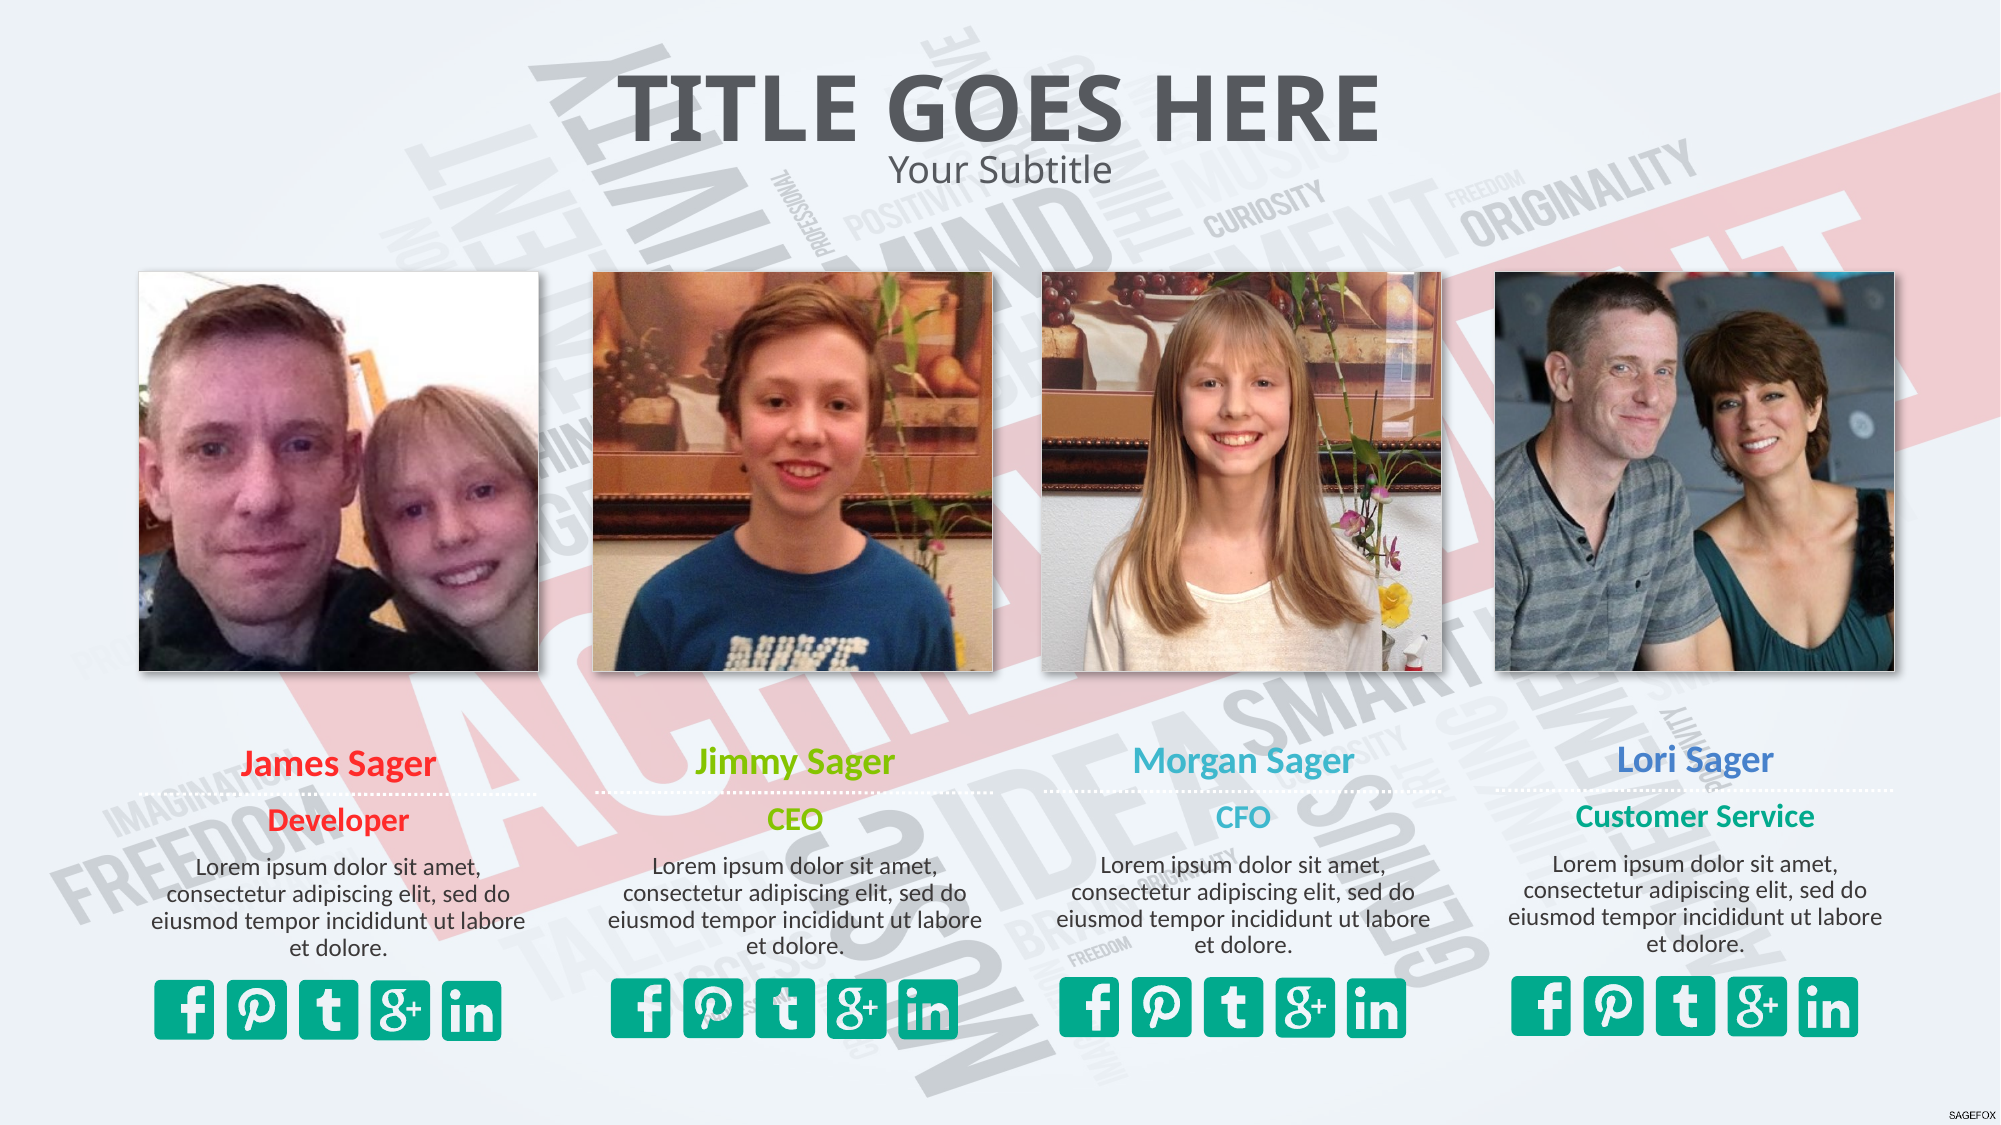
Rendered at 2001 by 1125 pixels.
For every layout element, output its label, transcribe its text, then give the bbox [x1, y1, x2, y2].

text_box Jimmy Sager [620, 740, 971, 784]
text_box Lori Sager [1520, 738, 1871, 781]
text_box James Sager [163, 742, 514, 785]
text_box [138, 270, 540, 672]
picture [1925, 0, 2001, 1125]
text_box CFO [1068, 797, 1419, 840]
text_box Developer [163, 799, 514, 842]
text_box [610, 978, 958, 1040]
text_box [1511, 976, 1859, 1038]
text_box Lorem ipsum dolor sit amet, consectetur adipiscing elit, sed do eiusmod tempor incididunt ut labore et dolore. [138, 854, 539, 968]
text_box Customer Service [1520, 796, 1871, 839]
text_box Morgan Sager [1068, 739, 1419, 782]
text_box [1494, 271, 1896, 673]
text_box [548, 42, 1452, 199]
text_box [1040, 270, 1442, 672]
text_box Lorem ipsum dolor sit amet, consectetur adipiscing elit, sed do eiusmod tempor incididunt ut labore et dolore. [595, 852, 996, 966]
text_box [154, 979, 502, 1041]
text_box Lorem ipsum dolor sit amet, consectetur adipiscing elit, sed do eiusmod tempor incididunt ut labore et dolore. [1495, 850, 1896, 964]
text_box [591, 270, 993, 672]
text_box Lorem ipsum dolor sit amet, consectetur adipiscing elit, sed do eiusmod tempor incididunt ut labore et dolore. [1043, 851, 1444, 965]
text_box CEO [620, 798, 971, 841]
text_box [1059, 977, 1407, 1039]
